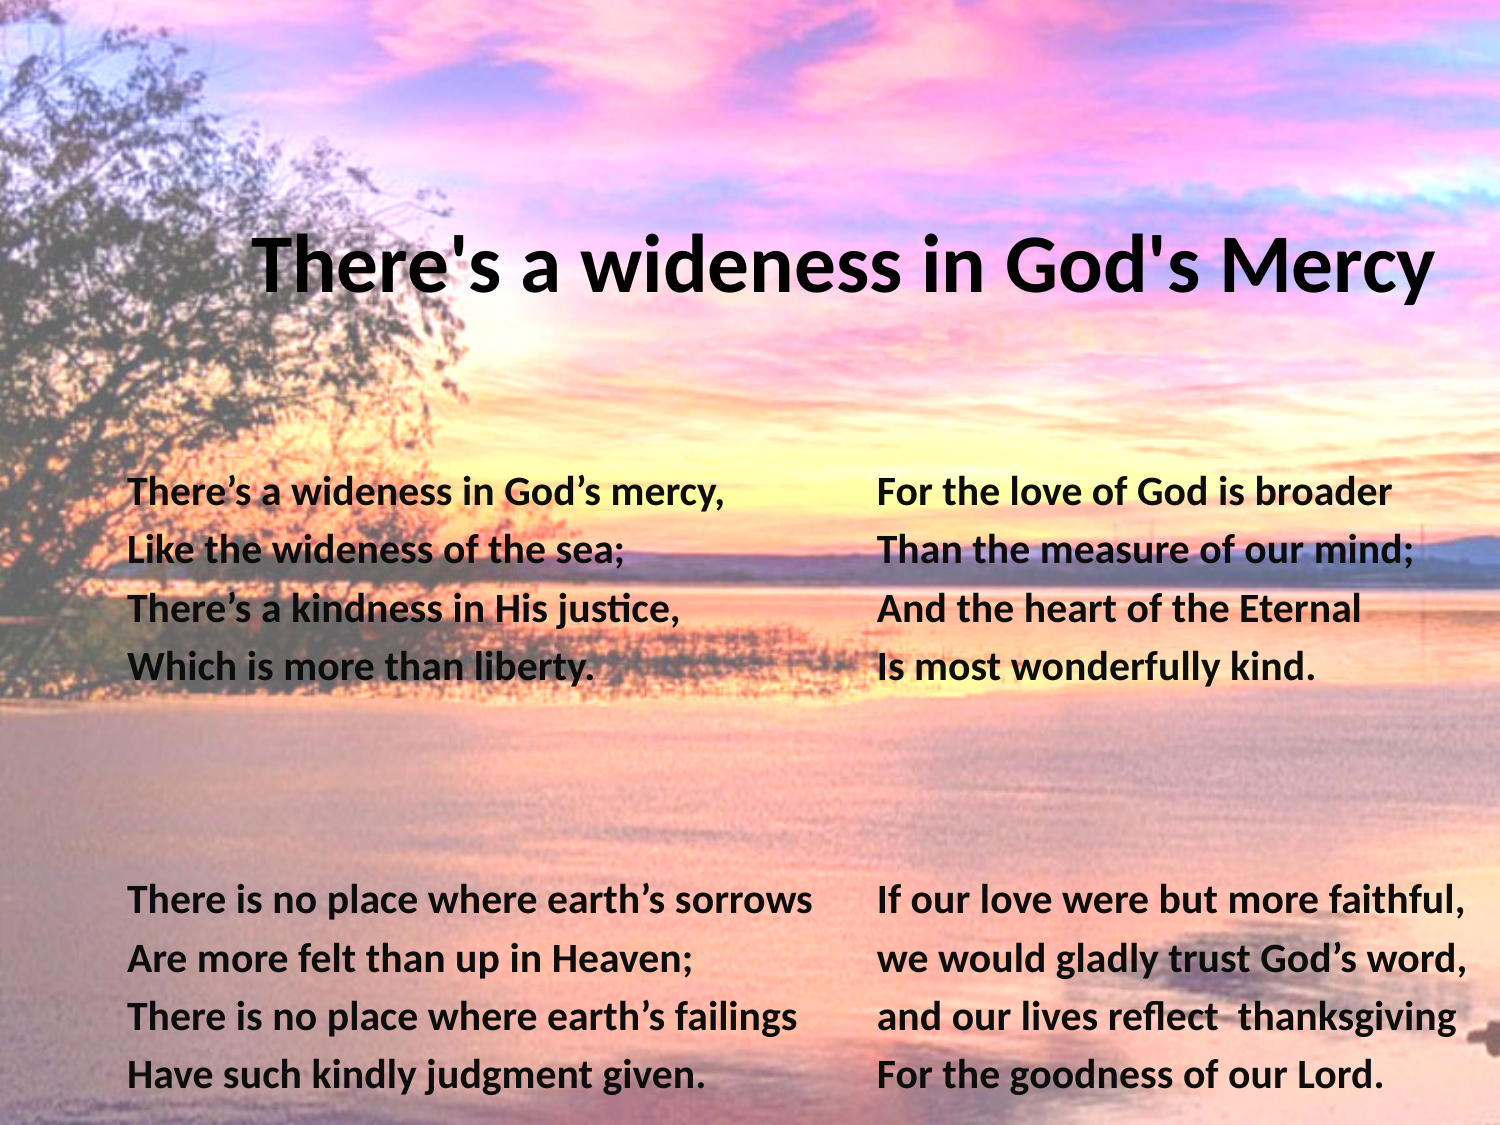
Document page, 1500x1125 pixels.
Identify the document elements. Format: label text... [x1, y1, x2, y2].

title There's a wideness in God's Mercy [230, 208, 1459, 310]
subtitle There’s a wideness in God’s mercy, Like the wideness of the sea; There’s a kindness in His justice, Which is more than liberty. There is no place where earth’s sorrows Are more felt than up in Heaven; There is no place where earth’s failings Have such kindly judgment given. For the love of God is broader Than the measure of our mind; And the heart of the Eternal Is most wonderfully kind. If our love were but more faithful, we would gladly trust God’s word, and our lives reflect thanksgiving For the goodness of our Lord. [112, 456, 1500, 1125]
